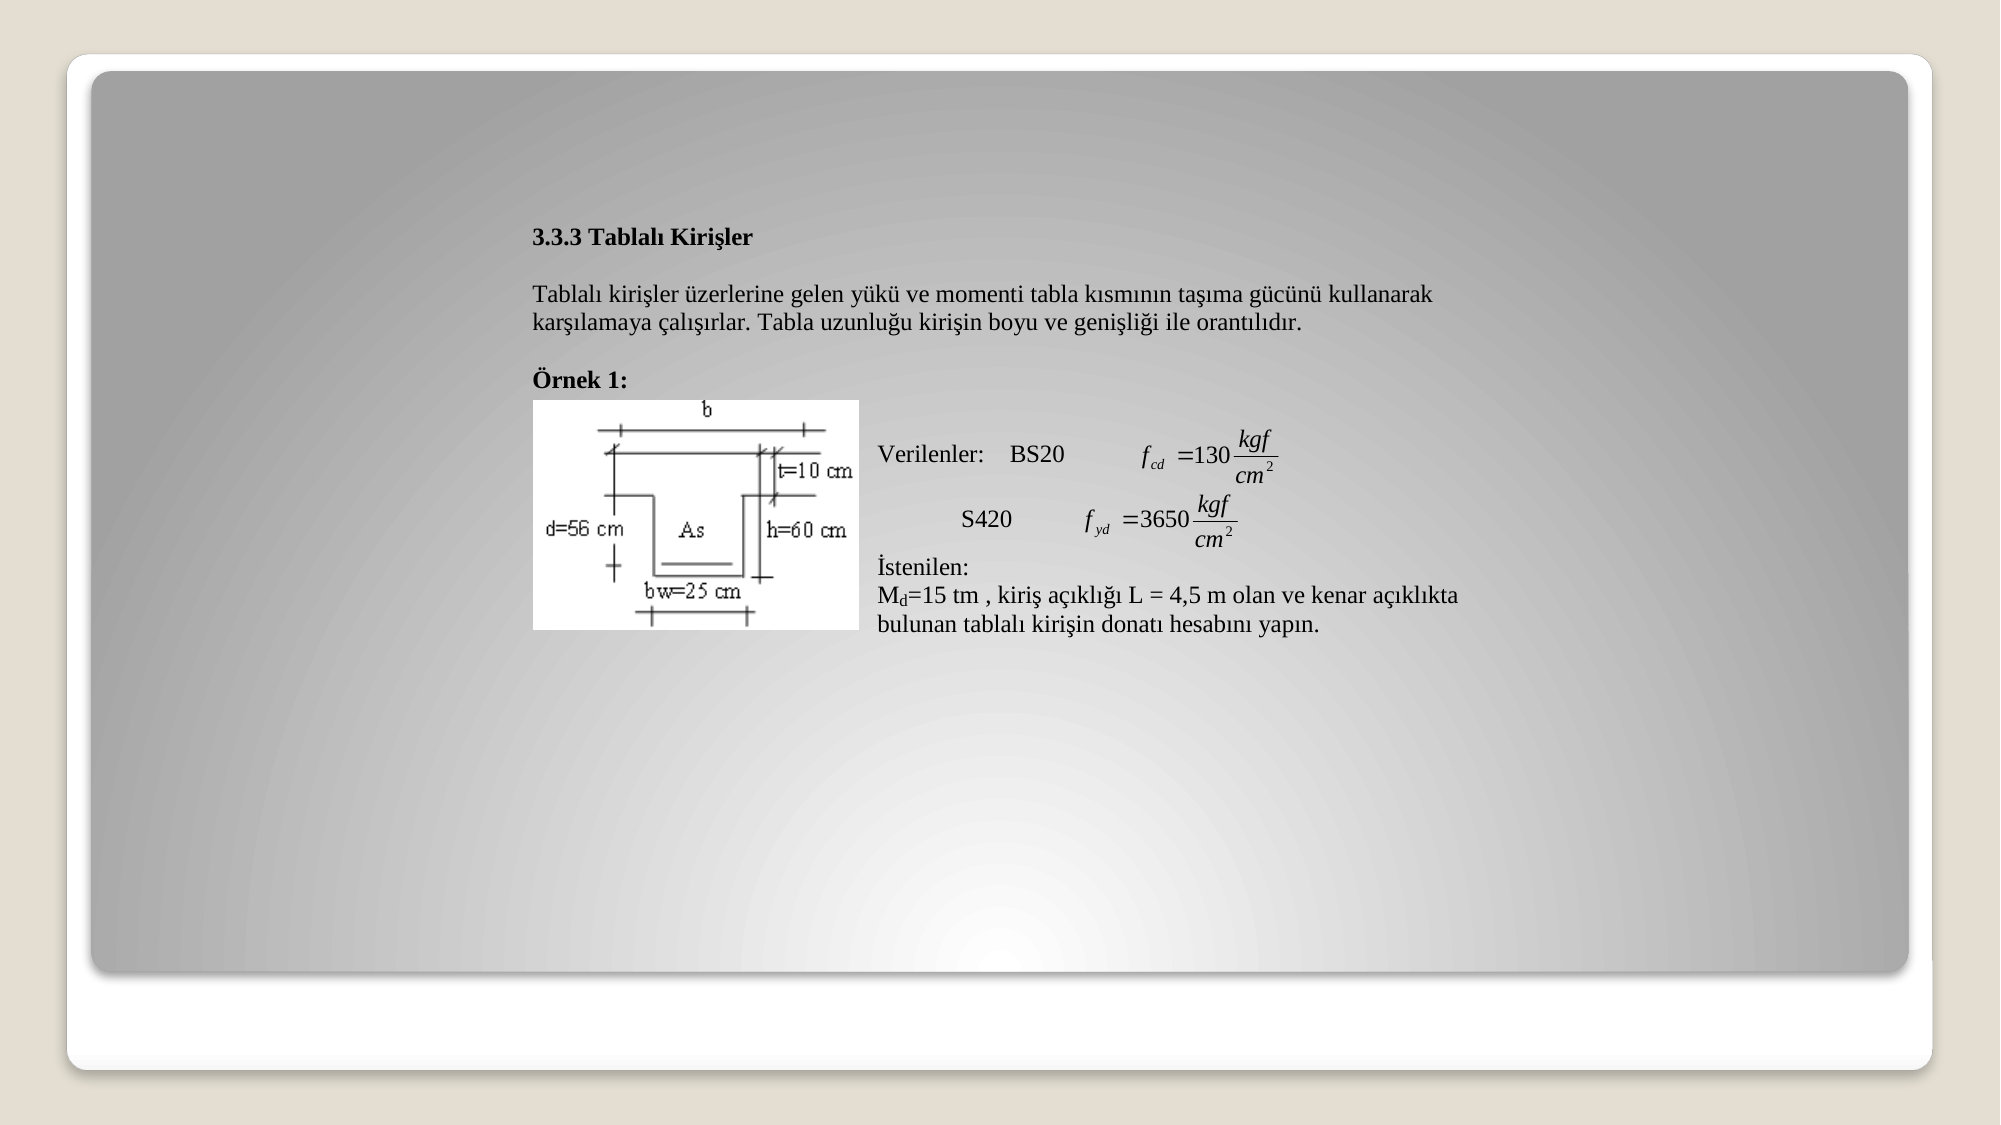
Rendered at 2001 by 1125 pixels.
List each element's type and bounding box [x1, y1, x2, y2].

list [532, 221, 1478, 640]
